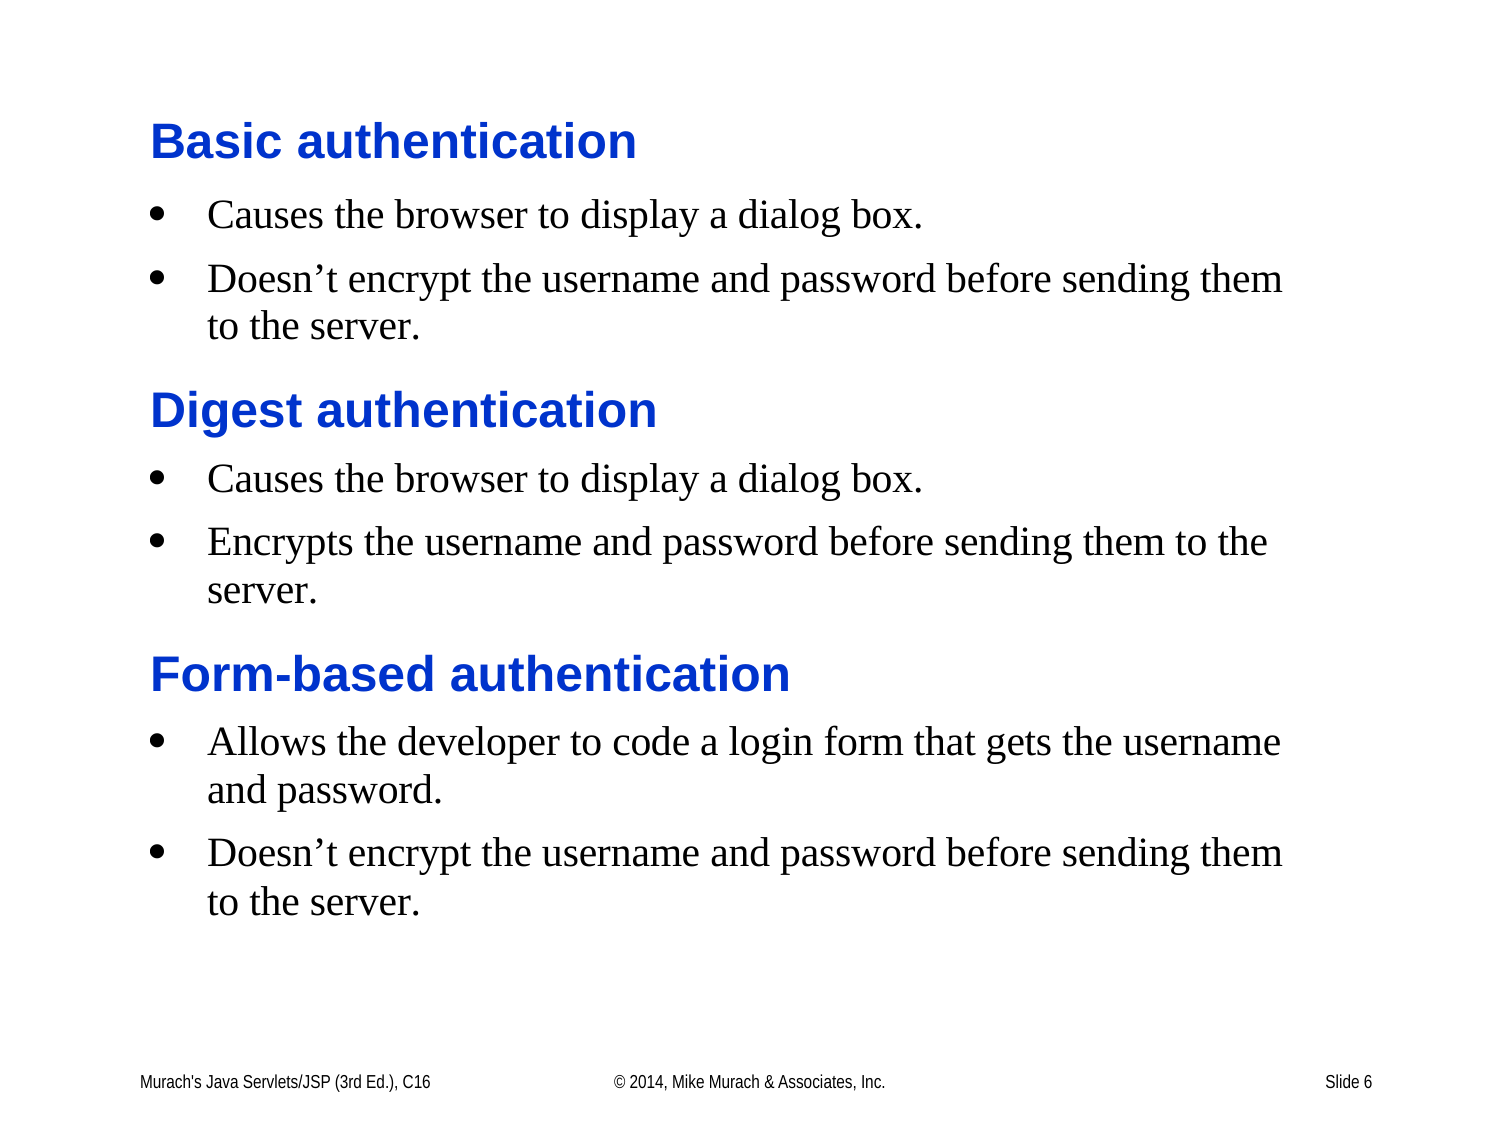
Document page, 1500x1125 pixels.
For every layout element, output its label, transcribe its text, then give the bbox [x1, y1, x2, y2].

slide_number Murach's Java Servlets/JSP (3rd Ed.), C16 [125, 1025, 450, 1100]
slide_number Slide 6 [1074, 1025, 1388, 1100]
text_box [149, 187, 1348, 938]
footer © 2014, Mike Murach & Associates, Inc. [474, 1025, 1025, 1100]
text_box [149, 112, 1347, 186]
